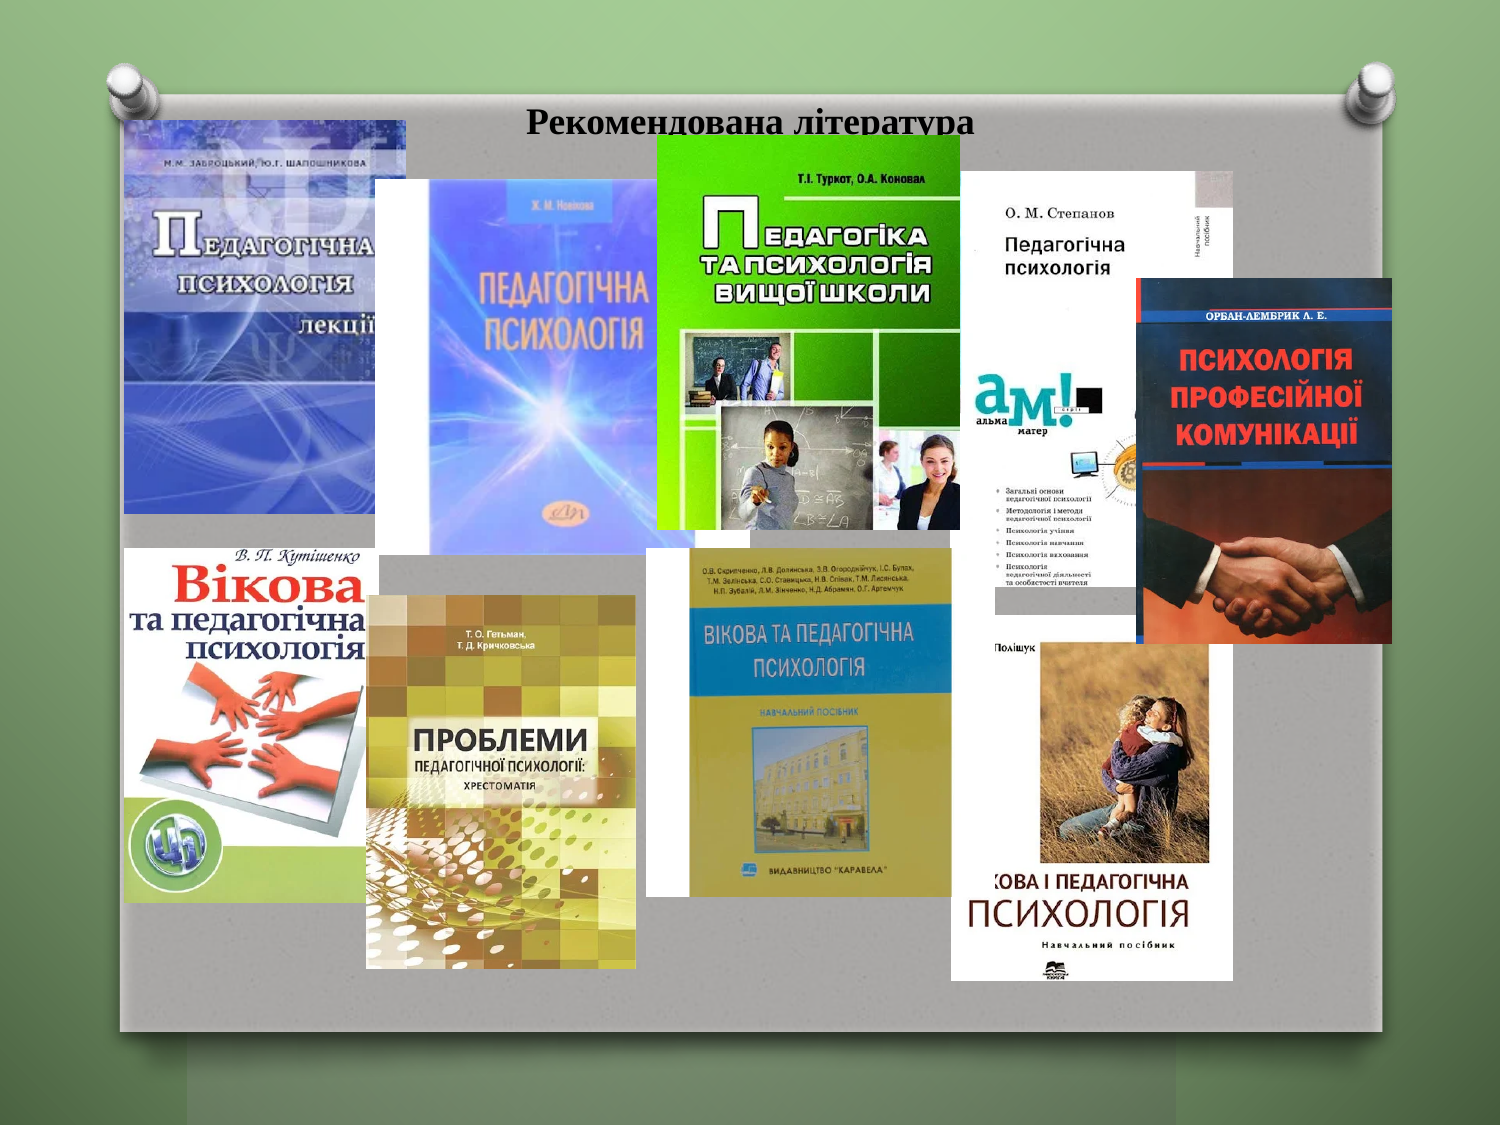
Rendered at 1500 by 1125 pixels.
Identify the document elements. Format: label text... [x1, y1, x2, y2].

picture [75, 29, 1393, 981]
picture [1317, 35, 1439, 156]
text_box Рекомендована література [138, 89, 1364, 150]
